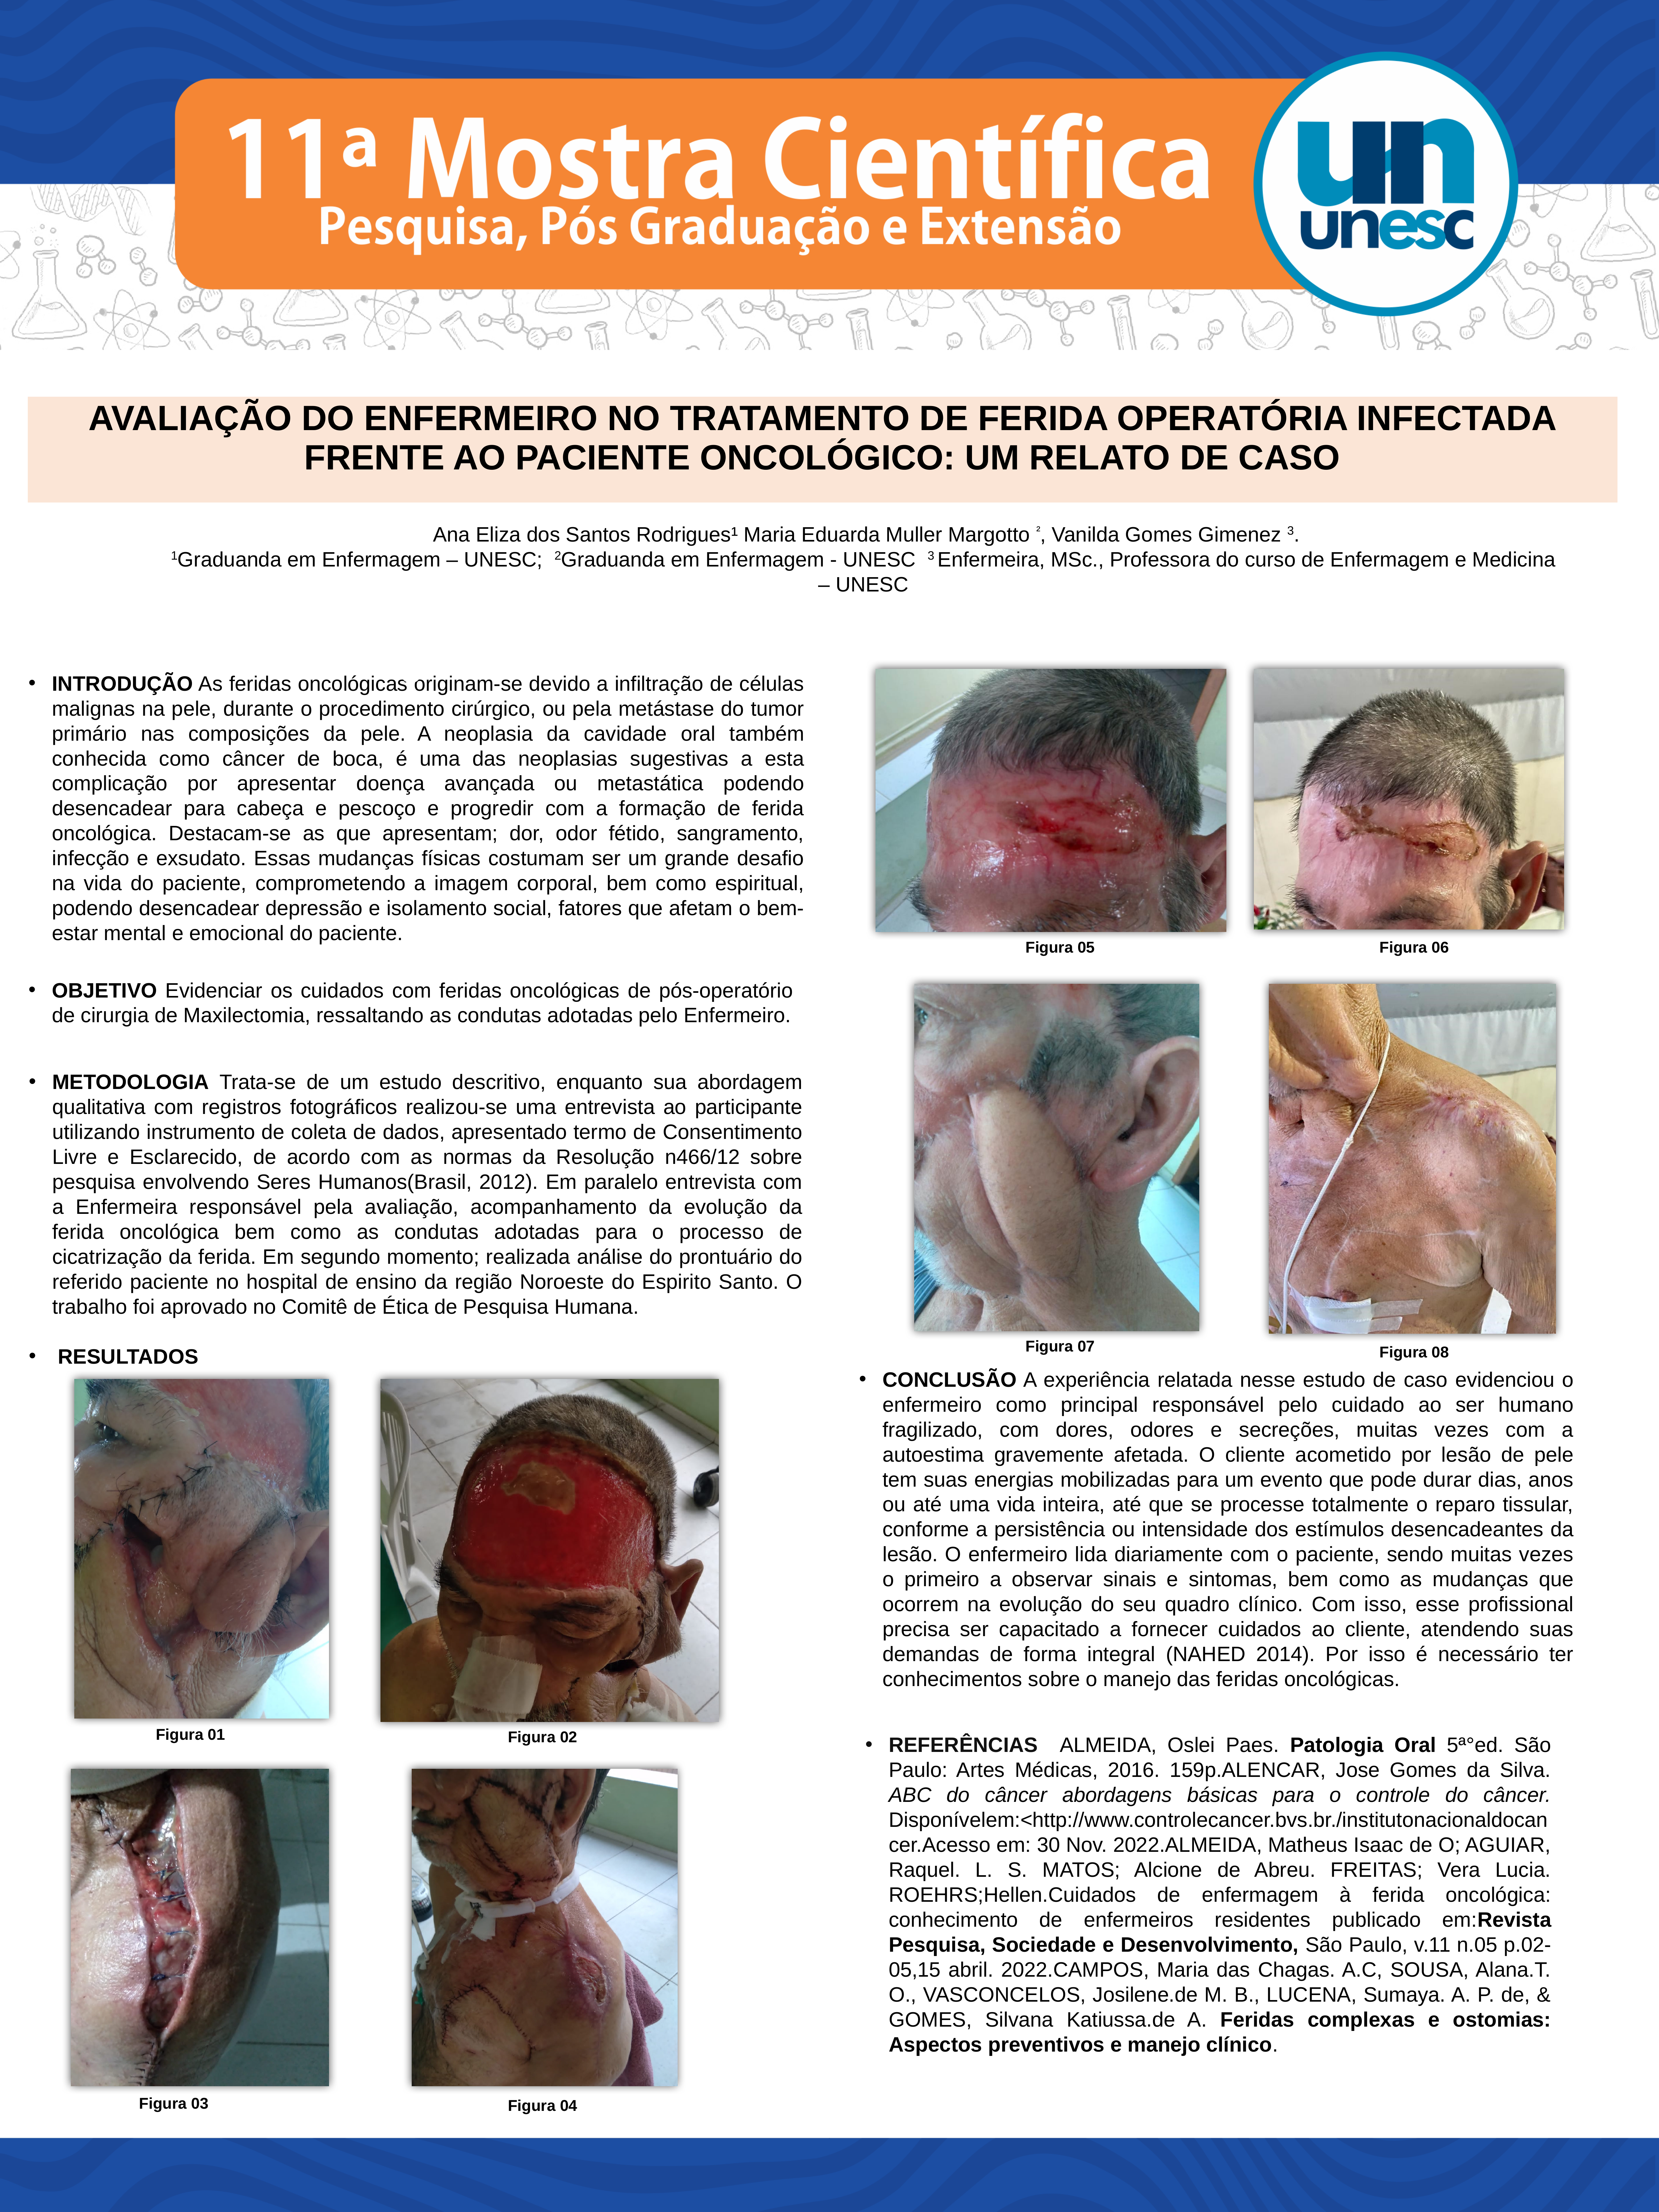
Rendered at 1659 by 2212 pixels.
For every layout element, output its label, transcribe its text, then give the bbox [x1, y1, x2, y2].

text_box Ana Eliza dos Santos Rodrigues¹ Maria Eduarda Muller Margotto ², Vanilda Gomes Gimenez 3. 1Graduanda em Enfermagem – UNESC; 2Graduanda em Enfermagem - UNESC 3 Enfermeira, MSc., Professora do curso de Enfermagem e Medicina – UNESC [158, 518, 1569, 657]
text_box Figura 01 [151, 1725, 292, 1757]
text_box Figura 06 [1375, 935, 1479, 962]
text_box Figura 08 [1375, 1339, 1479, 1366]
text_box Figura 07 [1021, 1334, 1125, 1361]
text_box Figura 05 [1021, 939, 1125, 962]
table_header AVALIAÇÃO DO ENFERMEIRO NO TRATAMENTO DE FERIDA OPERATÓRIA INFECTADA FRENTE AO PACIENTE ONCOLÓGICO: UM RELATO DE CASO [28, 397, 1617, 503]
text_box REFERÊNCIAS ALMEIDA, Oslei Paes. Patologia Oral 5ª°ed. São Paulo: Artes Médicas, 2016. 159p.ALENCAR, Jose Gomes da Silva. ABC do câncer abordagens básicas para o controle do câncer. Disponívelem:<http://www.controlecancer.bvs.br./institutonacionaldocancer.Acesso em: 30 Nov. 2022.ALMEIDA, Matheus Isaac de O; AGUIAR, Raquel. L. S. MATOS; Alcione de Abreu. FREITAS; Vera Lucia. ROEHRS;Hellen.Cuidados de enfermagem à ferida oncológica: conhecimento de enfermeiros residentes publicado em:Revista Pesquisa, Sociedade e Desenvolvimento, São Paulo, v.11 n.05 p.02-05,15 abril. 2022.CAMPOS, Maria das Chagas. A.C, SOUSA, Alana.T. O., VASCONCELOS, Josilene.de M. B., LUCENA, Sumaya. A. P. de, & GOMES, Silvana Katiussa.de A. Feridas complexas e ostomias: Aspectos preventivos e manejo clínico. [837, 1729, 1556, 2074]
text_box Figura 03 [135, 2091, 309, 2120]
text_box O [124, 652, 698, 712]
text_box OBJETIVO Evidenciar os cuidados com feridas oncológicas de pós-operatório de cirurgia de Maxilectomia, ressaltando as condutas adotadas pelo Enfermeiro. [24, 974, 798, 1051]
picture [0, 0, 1659, 2212]
text_box CONCLUSÃO A experiência relatada nesse estudo de caso evidenciou o enfermeiro como principal responsável pelo cuidado ao ser humano fragilizado, com dores, odores e secreções, muitas vezes com a autoestima gravemente afetada. O cliente acometido por lesão de pele tem suas energias mobilizadas para um evento que pode durar dias, anos ou até uma vida inteira, até que se processe totalmente o reparo tissular, conforme a persistência ou intensidade dos estímulos desencadeantes da lesão. O enfermeiro lida diariamente com o paciente, sendo muitas vezes o primeiro a observar sinais e sintomas, bem como as mudanças que ocorrem na evolução do seu quadro clínico. Com isso, esse profissional precisa ser capacitado a fornecer cuidados ao cliente, atendendo suas demandas de forma integral (NAHED 2014). Por isso é necessário ter conhecimentos sobre o manejo das feridas oncológicas. [854, 1364, 1579, 1696]
text_box Figura 02 [503, 1729, 678, 1754]
text_box Figura 04 [503, 2093, 678, 2123]
text_box METODOLOGIA Trata-se de um estudo descritivo, enquanto sua abordagem qualitativa com registros fotográficos realizou-se uma entrevista ao participante utilizando instrumento de coleta de dados, apresentado termo de Consentimento Livre e Esclarecido, de acordo com as normas da Resolução n466/12 sobre pesquisa envolvendo Seres Humanos(Brasil, 2012). Em paralelo entrevista com a Enfermeira responsável pela avaliação, acompanhamento da evolução da ferida oncológica bem como as condutas adotadas para o processo de cicatrização da ferida. Em segundo momento; realizada análise do prontuário do referido paciente no hospital de ensino da região Noroeste do Espirito Santo. O trabalho foi aprovado no Comitê de Ética de Pesquisa Humana. RESULTADOS [24, 1066, 808, 1329]
text_box INTRODUÇÃO As feridas oncológicas originam-se devido a infiltração de células malignas na pele, durante o procedimento cirúrgico, ou pela metástase do tumor primário nas composições da pele. A neoplasia da cavidade oral também conhecida como câncer de boca, é uma das neoplasias sugestivas a esta complicação por apresentar doença avançada ou metastática podendo desencadear para cabeça e pescoço e progredir com a formação de ferida oncológica. Destacam-se as que apresentam; dor, odor fétido, sangramento, infecção e exsudato. Essas mudanças físicas costumam ser um grande desafio na vida do paciente, comprometendo a imagem corporal, bem como espiritual, podendo desencadear depressão e isolamento social, fatores que afetam o bem-estar mental e emocional do paciente. [24, 668, 809, 959]
